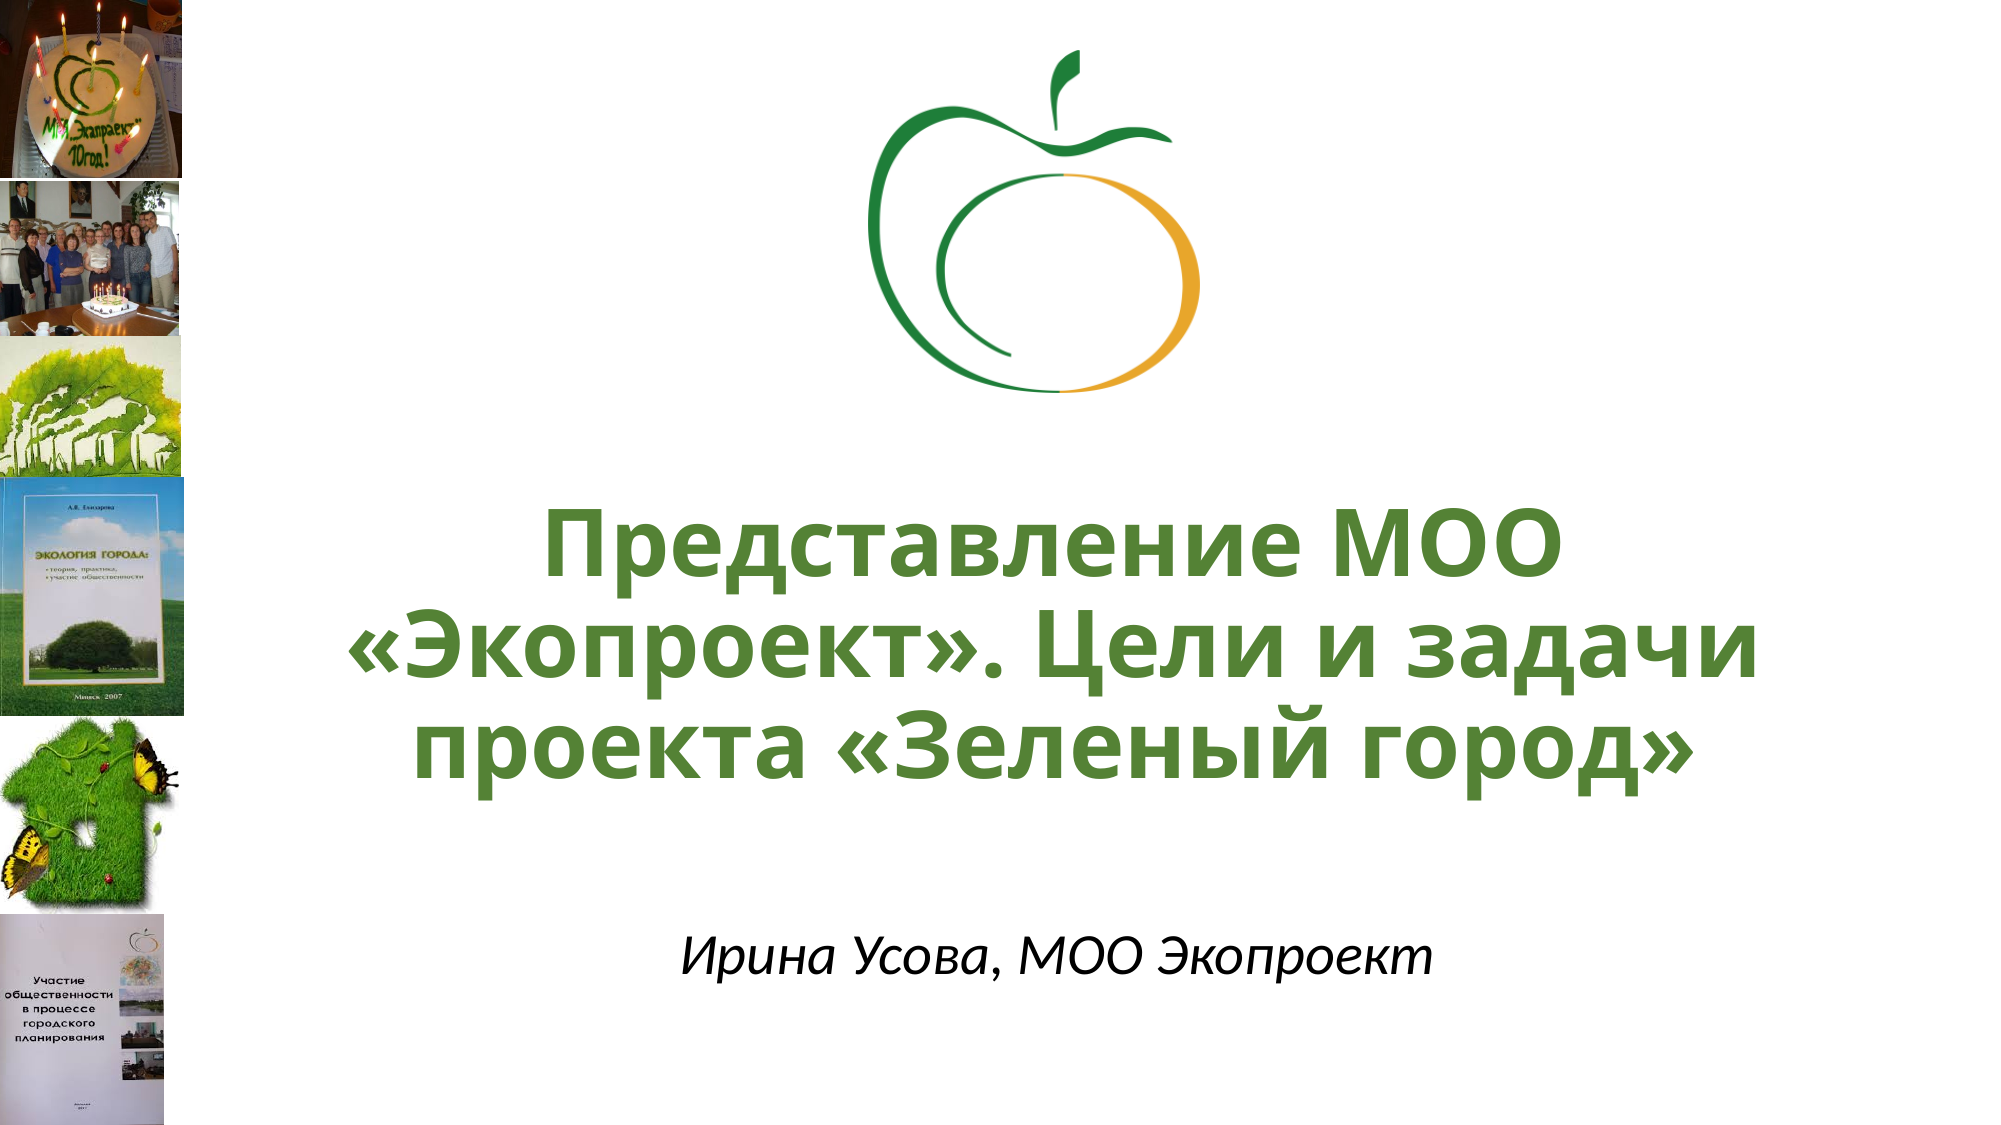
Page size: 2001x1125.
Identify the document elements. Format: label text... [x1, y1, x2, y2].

subtitle Ирина Усова, МОО Экопроект [434, 916, 1682, 983]
picture [868, 50, 1200, 393]
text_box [0, 0, 184, 1125]
title Представление МОО «Экопроект». Цели и задачи проекта «Зеленый город» [303, 417, 1804, 807]
